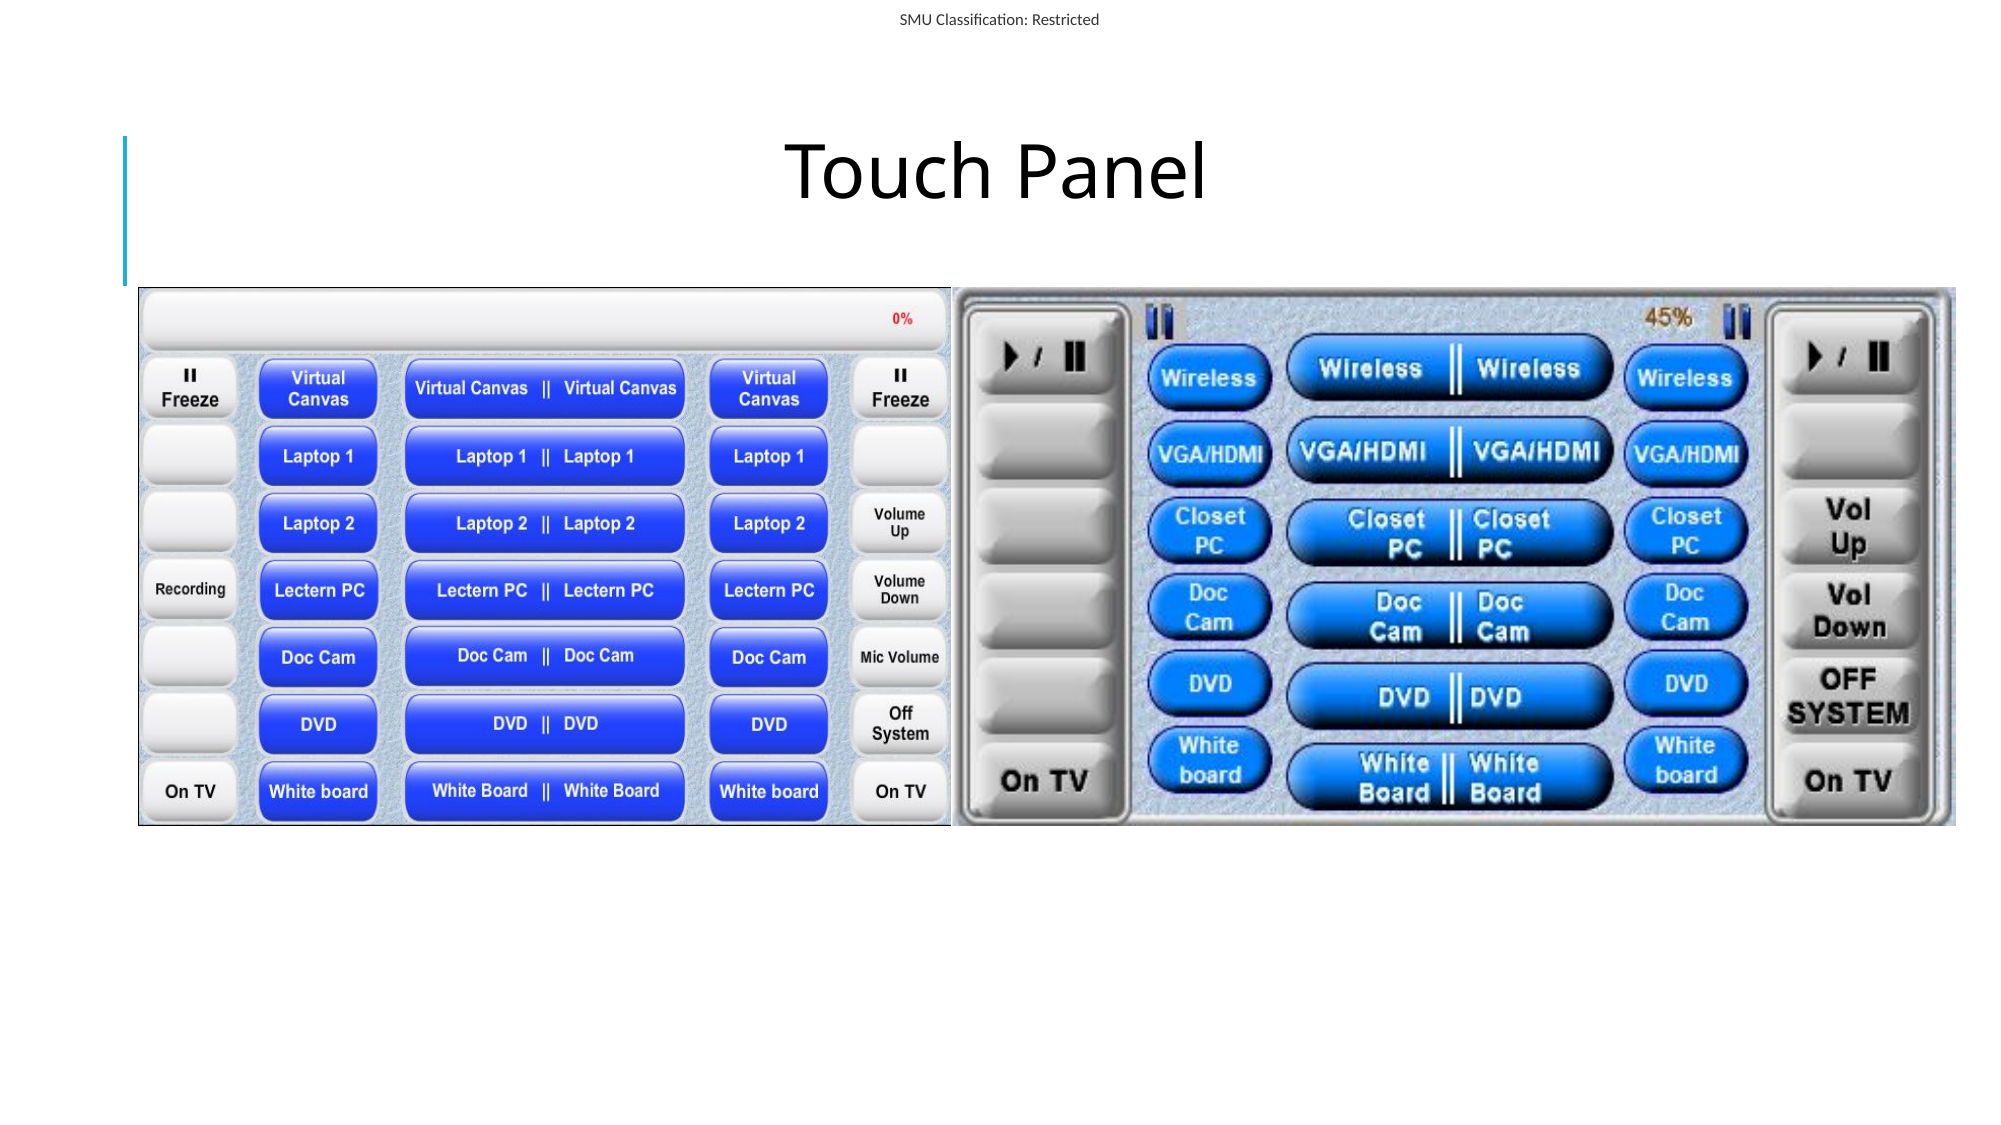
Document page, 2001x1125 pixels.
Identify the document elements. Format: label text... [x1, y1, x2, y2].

text_box Touch Panel [769, 115, 1225, 221]
picture [138, 287, 1956, 826]
